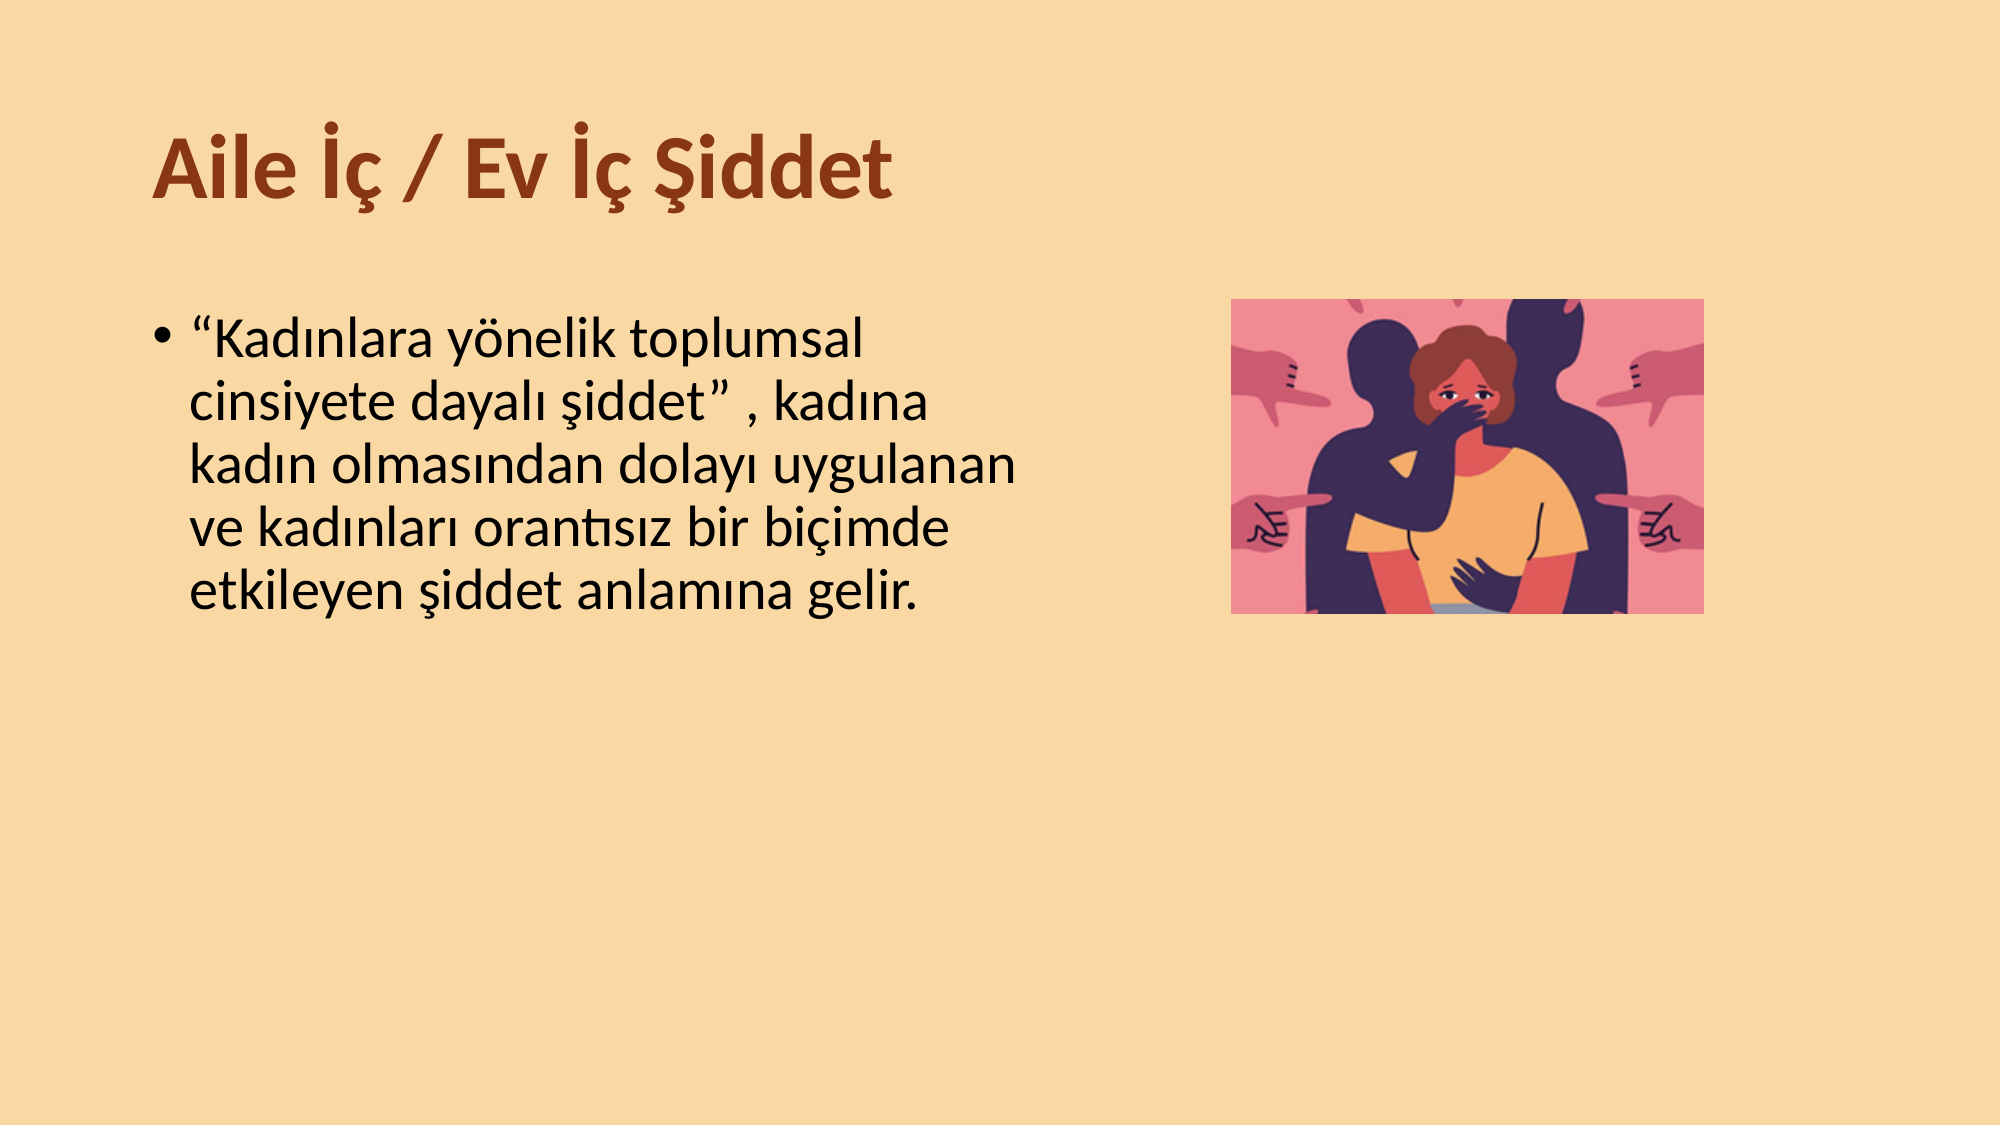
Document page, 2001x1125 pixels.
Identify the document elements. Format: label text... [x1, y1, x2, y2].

title Aile İç / Ev İç Şiddet [137, 59, 1863, 278]
picture [1231, 299, 1704, 614]
list “Kadınlara yönelik toplumsal cinsiyete dayalı şiddet” , kadına kadın olmasından dolayı uygulanan ve kadınları orantısız bir biçimde etkileyen şiddet anlamına gelir. [137, 299, 1077, 1014]
